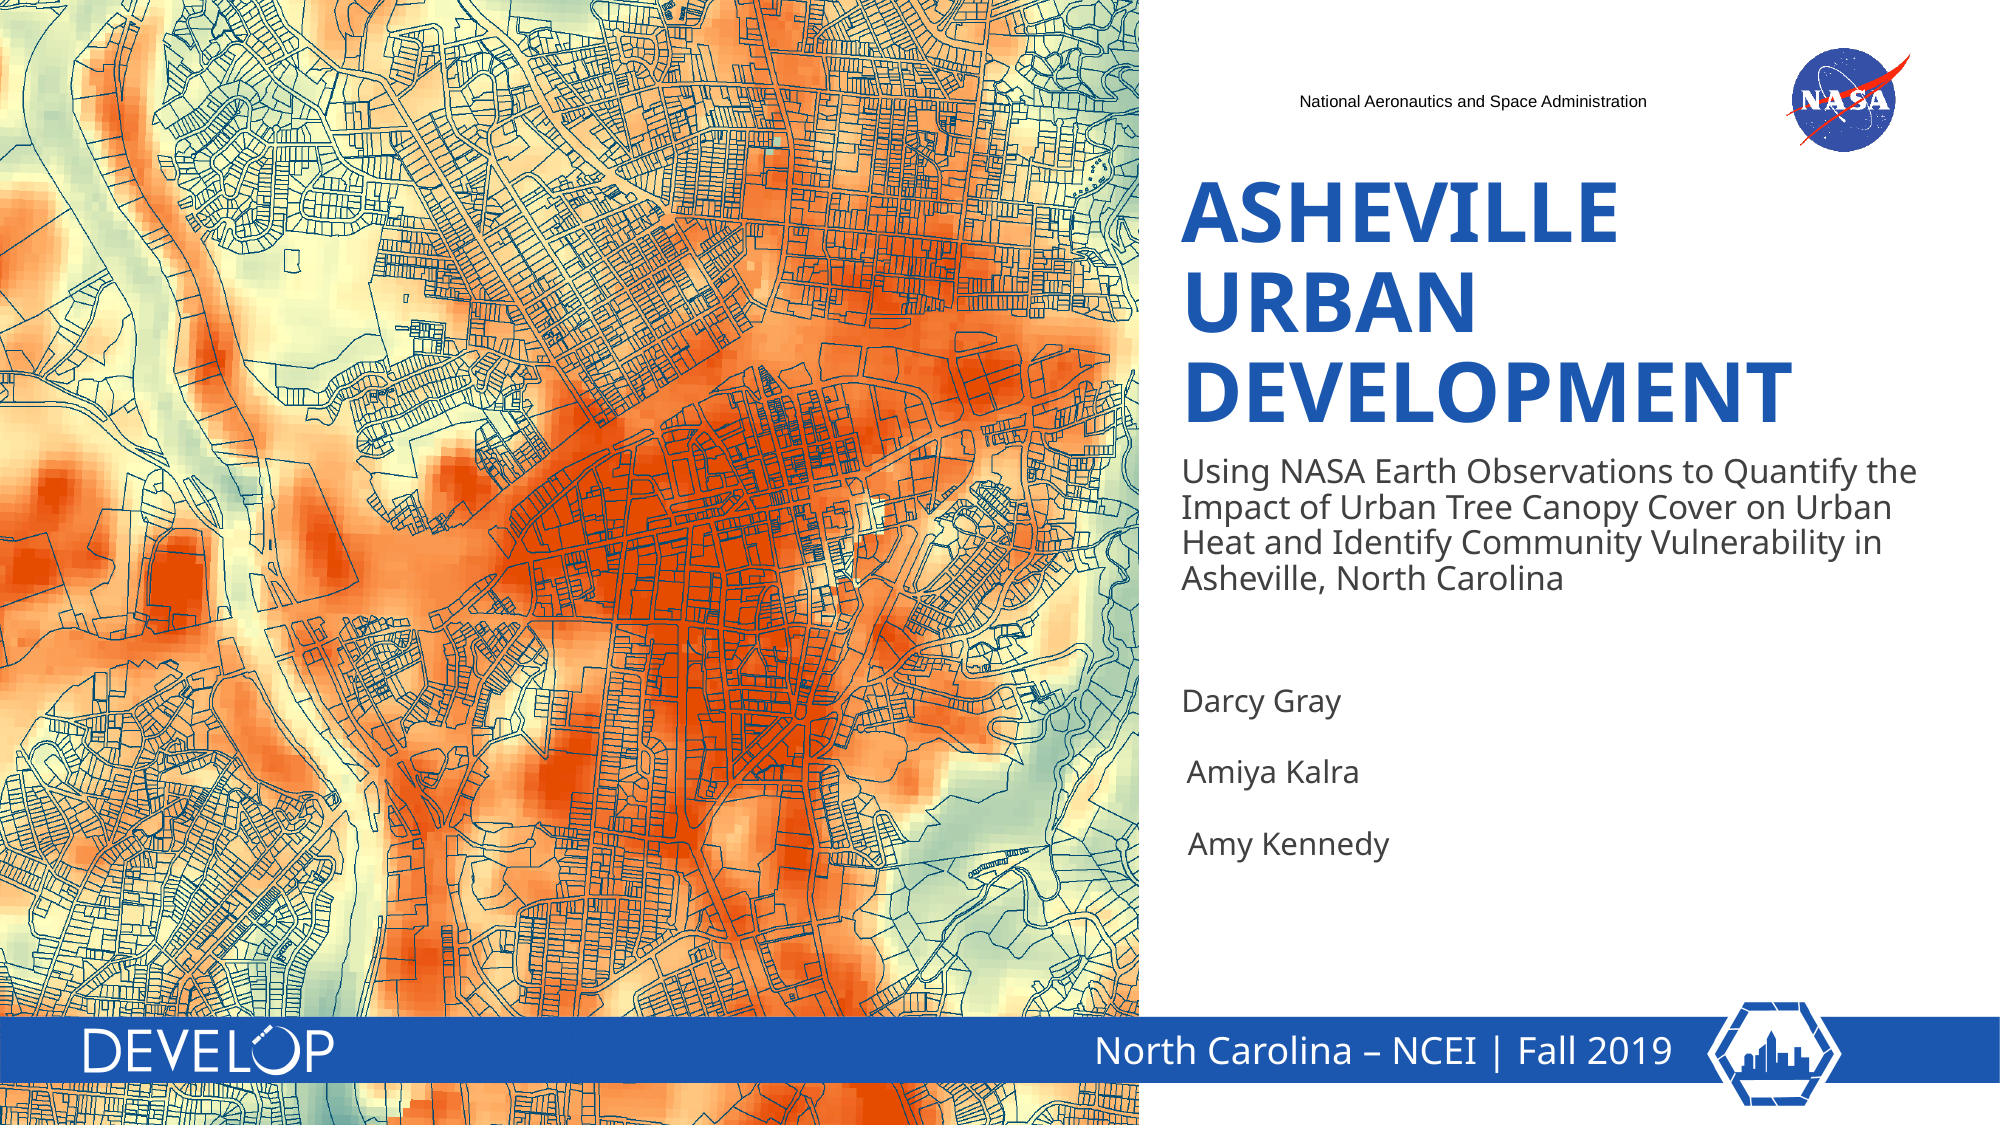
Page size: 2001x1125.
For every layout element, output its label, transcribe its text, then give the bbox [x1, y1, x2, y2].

picture [10, 854, 15, 863]
picture [86, 905, 92, 915]
picture [727, 298, 734, 305]
picture [1093, 661, 1139, 712]
picture [249, 169, 257, 174]
picture [995, 105, 1003, 110]
picture [927, 976, 941, 987]
picture [639, 160, 649, 172]
picture [1065, 212, 1072, 218]
picture [1052, 957, 1078, 970]
picture [447, 365, 454, 376]
picture [331, 74, 384, 102]
picture [357, 0, 377, 11]
picture [358, 219, 366, 226]
picture [153, 455, 166, 463]
picture [557, 306, 565, 316]
picture [628, 162, 684, 195]
picture [250, 140, 257, 149]
picture [466, 271, 474, 276]
picture [133, 858, 139, 870]
picture [681, 351, 694, 367]
picture [1065, 500, 1071, 508]
picture [250, 810, 258, 816]
picture [590, 404, 601, 415]
picture [876, 257, 908, 292]
picture [616, 63, 633, 74]
picture [605, 75, 616, 85]
picture [464, 267, 472, 272]
picture [891, 160, 903, 169]
picture [424, 30, 437, 45]
picture [62, 935, 88, 951]
picture [274, 23, 282, 29]
picture [716, 1109, 779, 1125]
picture [47, 851, 58, 861]
picture [235, 27, 245, 34]
picture [87, 828, 102, 836]
picture [374, 449, 381, 457]
picture [1062, 525, 1074, 535]
picture [210, 1005, 221, 1009]
picture [226, 185, 234, 195]
picture [1059, 714, 1139, 840]
picture [115, 777, 127, 786]
picture [219, 984, 229, 993]
picture [164, 962, 174, 972]
picture [532, 207, 557, 225]
picture [1060, 211, 1068, 230]
picture [203, 1101, 210, 1112]
picture [1045, 528, 1068, 553]
picture [867, 7, 877, 15]
picture [1088, 892, 1116, 913]
picture [1003, 249, 1012, 266]
picture [924, 38, 934, 53]
picture [1018, 688, 1030, 694]
picture [1045, 451, 1058, 466]
picture [288, 204, 298, 215]
picture [676, 361, 687, 372]
picture [202, 170, 211, 176]
picture [524, 244, 542, 257]
picture [596, 414, 606, 421]
picture [189, 834, 198, 843]
picture [56, 679, 92, 732]
picture [687, 178, 721, 190]
picture [687, 109, 694, 115]
picture [967, 1121, 985, 1125]
picture [536, 192, 545, 198]
picture [24, 772, 39, 786]
picture [63, 744, 71, 751]
picture [143, 743, 152, 751]
picture [600, 297, 612, 305]
picture [159, 783, 179, 807]
picture [232, 1106, 243, 1113]
picture [836, 232, 843, 246]
picture [149, 1092, 195, 1112]
picture [1098, 296, 1109, 311]
picture [319, 148, 333, 153]
picture [379, 252, 390, 257]
picture [141, 1085, 149, 1091]
picture [176, 972, 191, 994]
picture [34, 885, 60, 903]
picture [535, 283, 541, 293]
picture [666, 224, 678, 235]
picture [218, 878, 231, 889]
picture [763, 96, 781, 119]
picture [565, 365, 572, 371]
picture [470, 72, 491, 96]
picture [1008, 89, 1022, 102]
picture [170, 66, 185, 80]
picture [992, 1118, 1002, 1123]
picture [622, 96, 637, 112]
picture [1060, 465, 1068, 470]
picture [664, 341, 678, 354]
picture [138, 1117, 146, 1125]
picture [396, 396, 410, 412]
picture [289, 977, 302, 981]
picture [102, 1117, 109, 1125]
picture [233, 893, 250, 906]
picture [347, 105, 354, 128]
picture [530, 60, 536, 67]
picture [1037, 223, 1051, 236]
picture [1095, 459, 1100, 468]
picture [511, 225, 529, 237]
picture [158, 106, 177, 126]
picture [468, 274, 477, 281]
picture [628, 346, 649, 359]
picture [602, 1118, 626, 1125]
picture [525, 367, 535, 378]
picture [481, 273, 496, 283]
picture [234, 906, 244, 917]
picture [687, 164, 695, 171]
picture [1093, 1099, 1113, 1112]
picture [665, 317, 674, 328]
picture [89, 929, 102, 948]
picture [571, 234, 578, 242]
picture [196, 819, 206, 827]
picture [285, 915, 296, 924]
picture [823, 41, 841, 64]
picture [150, 740, 157, 751]
picture [468, 165, 485, 178]
picture [54, 839, 66, 850]
picture [848, 24, 867, 34]
picture [1049, 511, 1075, 522]
picture [607, 332, 615, 338]
picture [1096, 4, 1110, 26]
picture [2, 865, 7, 874]
picture [467, 336, 490, 357]
picture [40, 899, 49, 909]
picture [1027, 71, 1034, 79]
picture [153, 1004, 160, 1013]
picture [196, 849, 208, 857]
picture [435, 379, 443, 394]
picture [0, 988, 12, 994]
picture [259, 785, 279, 808]
picture [254, 849, 260, 857]
picture [576, 218, 599, 229]
picture [620, 300, 631, 308]
picture [464, 241, 477, 251]
picture [260, 175, 270, 181]
picture [151, 965, 158, 971]
picture [242, 927, 254, 939]
picture [289, 190, 300, 201]
picture [447, 170, 460, 181]
picture [537, 75, 551, 92]
picture [681, 311, 709, 328]
picture [790, 228, 806, 241]
picture [1058, 79, 1078, 87]
picture [413, 377, 418, 387]
picture [217, 756, 228, 762]
picture [299, 129, 303, 141]
picture [1116, 996, 1122, 1006]
picture [207, 35, 230, 56]
picture [534, 151, 582, 184]
picture [49, 821, 63, 827]
picture [260, 831, 268, 836]
picture [1051, 282, 1057, 291]
picture [1116, 1099, 1120, 1109]
picture [261, 0, 270, 5]
picture [389, 421, 399, 432]
picture [268, 863, 279, 875]
picture [27, 861, 32, 870]
picture [629, 137, 642, 143]
picture [1119, 950, 1135, 966]
picture [568, 348, 576, 353]
picture [138, 937, 153, 944]
picture [692, 302, 698, 313]
picture [814, 302, 824, 308]
picture [37, 351, 52, 373]
picture [430, 371, 434, 381]
picture [167, 49, 181, 66]
picture [890, 987, 897, 997]
picture [822, 77, 839, 93]
picture [71, 271, 107, 293]
picture [810, 2, 838, 25]
picture [139, 814, 161, 834]
picture [506, 453, 522, 474]
picture [835, 211, 865, 248]
picture [0, 1090, 5, 1105]
picture [486, 170, 503, 195]
picture [1085, 829, 1127, 874]
picture [698, 192, 707, 198]
picture [527, 108, 541, 119]
picture [494, 190, 510, 204]
picture [220, 856, 231, 866]
picture [203, 811, 212, 817]
picture [8, 352, 34, 374]
picture [573, 236, 585, 246]
picture [348, 159, 361, 169]
picture [462, 352, 477, 365]
picture [491, 244, 499, 251]
picture [644, 382, 656, 395]
picture [77, 1093, 90, 1112]
picture [35, 864, 44, 876]
picture [1115, 425, 1124, 438]
picture [930, 242, 936, 257]
picture [777, 274, 803, 302]
picture [1118, 416, 1124, 423]
picture [355, 113, 360, 128]
picture [404, 150, 423, 164]
picture [94, 702, 99, 716]
picture [503, 201, 514, 209]
picture [127, 1101, 137, 1109]
picture [1017, 585, 1028, 596]
picture [209, 1000, 219, 1004]
picture [237, 753, 243, 761]
picture [450, 342, 457, 354]
picture [308, 824, 318, 832]
picture [8, 781, 19, 789]
picture [552, 80, 561, 87]
picture [77, 888, 99, 903]
picture [241, 998, 251, 1003]
picture [680, 278, 688, 284]
picture [452, 379, 456, 389]
picture [283, 946, 294, 962]
picture [478, 266, 493, 276]
picture [878, 68, 887, 76]
picture [288, 215, 301, 229]
picture [908, 158, 915, 168]
picture [588, 65, 593, 75]
picture [952, 960, 966, 969]
picture [412, 230, 424, 252]
picture [91, 415, 98, 421]
picture [958, 50, 964, 63]
picture [237, 135, 243, 147]
picture [1092, 942, 1111, 965]
picture [1017, 570, 1028, 579]
picture [1091, 491, 1096, 500]
picture [1054, 923, 1076, 956]
picture [314, 898, 327, 905]
picture [706, 275, 732, 319]
picture [1053, 94, 1058, 106]
picture [60, 800, 69, 809]
picture [439, 367, 448, 378]
picture [170, 80, 182, 91]
picture [89, 798, 103, 811]
picture [15, 813, 25, 817]
picture [396, 383, 406, 394]
picture [664, 148, 672, 156]
picture [486, 235, 500, 245]
picture [1055, 554, 1074, 572]
picture [965, 51, 972, 64]
picture [270, 902, 278, 912]
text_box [1166, 673, 1466, 870]
picture [639, 303, 651, 311]
picture [172, 859, 186, 876]
picture [1009, 1108, 1044, 1125]
picture [1091, 438, 1139, 508]
picture [181, 760, 204, 772]
picture [565, 336, 575, 347]
picture [1079, 125, 1086, 133]
picture [1091, 735, 1139, 822]
picture [42, 771, 97, 801]
picture [1088, 459, 1092, 469]
picture [977, 1086, 985, 1092]
picture [873, 21, 883, 27]
picture [1000, 297, 1006, 308]
picture [17, 995, 37, 1002]
picture [1110, 168, 1135, 187]
picture [477, 431, 483, 443]
picture [909, 970, 969, 1013]
picture [1128, 383, 1139, 401]
picture [517, 1098, 531, 1105]
picture [248, 929, 274, 944]
picture [164, 703, 175, 710]
picture [60, 736, 84, 748]
picture [149, 993, 159, 997]
picture [925, 162, 936, 175]
picture [252, 97, 258, 104]
picture [574, 274, 590, 287]
picture [969, 667, 981, 672]
picture [229, 897, 237, 904]
picture [90, 743, 118, 752]
picture [630, 338, 638, 349]
picture [229, 871, 239, 880]
picture [422, 406, 432, 418]
picture [288, 982, 301, 988]
picture [727, 223, 740, 229]
picture [172, 968, 182, 977]
picture [872, 198, 881, 206]
picture [653, 319, 663, 327]
picture [638, 8, 648, 23]
picture [68, 799, 79, 806]
picture [472, 254, 485, 263]
picture [268, 820, 275, 826]
picture [907, 1088, 925, 1098]
picture [503, 456, 511, 467]
picture [652, 338, 661, 345]
picture [158, 852, 173, 861]
picture [828, 248, 844, 257]
picture [921, 1097, 977, 1125]
picture [994, 721, 1041, 738]
picture [645, 77, 653, 85]
picture [48, 816, 61, 821]
picture [950, 0, 975, 21]
picture [641, 135, 651, 152]
picture [327, 782, 333, 790]
picture [316, 769, 322, 777]
picture [276, 103, 291, 126]
picture [447, 398, 454, 407]
picture [1095, 148, 1103, 154]
picture [451, 216, 460, 223]
picture [1127, 425, 1139, 488]
picture [258, 57, 268, 70]
picture [52, 833, 62, 839]
picture [504, 467, 514, 481]
picture [1112, 70, 1120, 76]
picture [237, 985, 250, 994]
picture [415, 339, 421, 350]
picture [298, 920, 310, 929]
picture [424, 131, 437, 142]
picture [528, 195, 548, 212]
picture [936, 132, 946, 153]
picture [371, 94, 391, 108]
picture [162, 764, 218, 793]
picture [1073, 185, 1113, 233]
picture [1022, 695, 1033, 701]
picture [195, 895, 204, 902]
picture [385, 424, 390, 434]
picture [219, 210, 226, 217]
picture [258, 845, 264, 852]
picture [115, 833, 123, 840]
picture [969, 1116, 984, 1121]
picture [93, 734, 103, 740]
picture [450, 142, 462, 150]
picture [307, 940, 318, 950]
picture [243, 786, 249, 793]
picture [305, 926, 310, 934]
picture [184, 117, 197, 129]
picture [1105, 909, 1136, 934]
picture [911, 1097, 935, 1125]
picture [1005, 277, 1011, 291]
picture [989, 723, 1000, 737]
picture [1056, 496, 1063, 507]
picture [904, 10, 914, 17]
picture [712, 326, 720, 336]
picture [201, 887, 220, 901]
picture [1059, 302, 1068, 309]
picture [303, 889, 314, 907]
picture [1045, 153, 1072, 182]
picture [503, 377, 513, 388]
picture [261, 34, 271, 41]
picture [139, 712, 146, 720]
picture [992, 661, 1016, 669]
picture [236, 83, 255, 102]
picture [783, 1097, 807, 1125]
picture [157, 864, 168, 872]
picture [455, 177, 467, 191]
picture [534, 313, 547, 322]
picture [1060, 246, 1077, 258]
picture [235, 767, 256, 796]
picture [171, 127, 177, 136]
picture [271, 45, 279, 51]
picture [173, 842, 182, 850]
picture [613, 259, 621, 265]
picture [234, 866, 244, 875]
picture [125, 809, 135, 814]
picture [466, 43, 480, 55]
picture [263, 1109, 270, 1116]
picture [997, 1088, 1005, 1098]
picture [729, 88, 740, 105]
picture [737, 129, 758, 145]
picture [673, 267, 681, 273]
picture [96, 781, 104, 794]
picture [546, 271, 559, 280]
picture [187, 961, 193, 968]
picture [0, 211, 104, 319]
picture [528, 251, 546, 264]
picture [1125, 13, 1139, 34]
picture [767, 172, 786, 188]
picture [879, 33, 890, 42]
picture [670, 29, 678, 37]
picture [299, 49, 318, 72]
picture [472, 325, 483, 334]
picture [590, 39, 602, 44]
text_box Using NASA Earth Observations to Quantify the Impact of Urban Tree Canopy Cover on Urban Heat and Identify Community Vulnerability in Asheville, North Carolina [1166, 447, 1953, 680]
picture [47, 989, 59, 994]
picture [586, 90, 599, 101]
picture [882, 41, 892, 47]
picture [875, 26, 886, 34]
picture [514, 178, 539, 197]
picture [187, 946, 203, 961]
picture [576, 52, 587, 78]
picture [104, 953, 112, 959]
picture [667, 0, 687, 23]
picture [596, 263, 605, 271]
picture [701, 163, 710, 170]
picture [1046, 80, 1060, 91]
picture [915, 26, 924, 36]
picture [461, 157, 486, 174]
picture [247, 36, 256, 45]
picture [1133, 244, 1139, 251]
picture [800, 44, 808, 51]
picture [893, 84, 903, 94]
picture [444, 205, 454, 212]
picture [139, 801, 148, 814]
picture [693, 87, 702, 102]
picture [1043, 582, 1052, 595]
picture [473, 287, 483, 298]
picture [156, 954, 167, 964]
picture [824, 153, 831, 161]
picture [908, 55, 921, 62]
picture [1007, 745, 1020, 761]
picture [93, 868, 106, 877]
picture [86, 883, 99, 891]
picture [110, 1117, 120, 1125]
picture [391, 71, 412, 84]
picture [224, 851, 236, 861]
picture [702, 255, 709, 263]
picture [170, 803, 181, 816]
picture [813, 310, 823, 316]
picture [193, 723, 208, 748]
picture [277, 847, 295, 867]
picture [200, 984, 212, 993]
picture [925, 84, 937, 88]
picture [568, 368, 587, 393]
picture [243, 919, 250, 925]
picture [982, 105, 992, 109]
picture [176, 23, 192, 45]
picture [317, 207, 327, 220]
picture [634, 290, 643, 296]
picture [198, 134, 205, 144]
picture [152, 710, 169, 725]
picture [808, 1099, 814, 1113]
picture [622, 312, 638, 322]
picture [1085, 264, 1097, 278]
picture [493, 48, 506, 54]
picture [735, 289, 748, 307]
picture [644, 111, 653, 118]
picture [178, 951, 189, 964]
picture [407, 394, 413, 404]
picture [702, 158, 723, 162]
picture [14, 856, 25, 869]
picture [222, 83, 237, 96]
picture [506, 396, 511, 408]
picture [993, 297, 997, 308]
picture [130, 792, 136, 799]
picture [1096, 416, 1103, 430]
picture [901, 980, 907, 988]
picture [449, 66, 458, 86]
picture [520, 422, 527, 428]
picture [344, 0, 476, 136]
picture [442, 400, 448, 409]
picture [86, 1115, 93, 1125]
picture [83, 1000, 94, 1012]
picture [237, 195, 247, 204]
picture [15, 817, 30, 826]
picture [1023, 624, 1032, 635]
picture [1113, 12, 1124, 29]
picture [31, 862, 36, 872]
picture [285, 1098, 297, 1107]
picture [8, 834, 17, 840]
picture [221, 230, 232, 247]
picture [50, 298, 91, 334]
picture [1045, 898, 1068, 921]
picture [292, 130, 296, 141]
picture [460, 46, 469, 60]
picture [1028, 27, 1035, 34]
picture [1071, 756, 1090, 776]
picture [606, 139, 613, 146]
picture [156, 676, 175, 689]
picture [315, 178, 323, 187]
picture [273, 222, 282, 232]
picture [1056, 0, 1074, 12]
picture [612, 401, 624, 408]
picture [275, 88, 289, 104]
picture [1000, 638, 1009, 647]
picture [356, 135, 361, 147]
picture [639, 298, 648, 305]
picture [903, 258, 908, 274]
picture [1082, 262, 1088, 270]
picture [568, 100, 575, 106]
picture [48, 371, 73, 382]
picture [84, 822, 99, 830]
picture [610, 0, 654, 22]
picture [997, 95, 1007, 103]
picture [314, 930, 325, 936]
picture [681, 256, 706, 288]
picture [1097, 717, 1118, 746]
picture [141, 894, 152, 904]
picture [2, 788, 8, 802]
picture [104, 791, 124, 805]
picture [702, 142, 712, 151]
picture [486, 407, 511, 437]
picture [177, 141, 189, 151]
picture [148, 782, 156, 788]
picture [1112, 297, 1130, 319]
picture [607, 9, 670, 74]
picture [882, 85, 890, 93]
picture [1053, 839, 1088, 854]
picture [59, 864, 65, 875]
picture [453, 145, 470, 156]
picture [370, 428, 375, 438]
picture [699, 298, 706, 308]
picture [100, 963, 132, 999]
picture [946, 915, 966, 936]
picture [254, 43, 262, 50]
picture [1087, 116, 1139, 165]
picture [274, 928, 284, 938]
picture [486, 373, 493, 382]
picture [220, 836, 227, 843]
picture [58, 949, 85, 966]
picture [822, 286, 835, 301]
picture [196, 154, 209, 172]
picture [862, 217, 891, 257]
picture [1052, 478, 1065, 492]
picture [1082, 739, 1103, 761]
picture [399, 72, 412, 78]
picture [1060, 237, 1069, 244]
picture [61, 899, 70, 908]
picture [59, 785, 71, 791]
picture [1059, 263, 1082, 280]
picture [599, 274, 613, 285]
picture [419, 124, 435, 135]
picture [433, 253, 449, 267]
picture [246, 174, 257, 183]
picture [100, 703, 105, 711]
picture [274, 0, 282, 17]
picture [600, 363, 616, 372]
picture [214, 867, 235, 884]
picture [496, 475, 507, 487]
picture [518, 94, 525, 110]
picture [619, 232, 627, 241]
picture [492, 374, 502, 381]
picture [890, 60, 913, 79]
picture [207, 130, 214, 136]
picture [315, 60, 328, 68]
picture [1062, 0, 1096, 19]
picture [263, 82, 276, 108]
picture [1074, 549, 1097, 570]
picture [939, 204, 946, 212]
picture [936, 156, 945, 162]
picture [294, 963, 304, 968]
picture [905, 171, 915, 186]
picture [665, 288, 678, 299]
picture [162, 734, 169, 742]
picture [1077, 472, 1089, 483]
picture [562, 170, 581, 189]
picture [1082, 489, 1089, 497]
picture [499, 118, 553, 181]
picture [404, 232, 409, 240]
picture [11, 869, 17, 879]
picture [1074, 29, 1096, 41]
picture [152, 1107, 166, 1115]
picture [11, 796, 22, 802]
picture [634, 337, 641, 346]
picture [684, 287, 697, 299]
picture [497, 292, 507, 298]
picture [664, 88, 693, 107]
picture [1012, 664, 1028, 669]
picture [936, 91, 943, 97]
picture [610, 101, 617, 107]
picture [1126, 129, 1133, 136]
picture [944, 243, 949, 251]
picture [150, 1120, 161, 1125]
picture [1012, 264, 1017, 275]
picture [1045, 700, 1053, 708]
picture [561, 286, 570, 294]
picture [917, 85, 924, 96]
picture [941, 113, 955, 119]
picture [938, 72, 948, 79]
picture [128, 988, 132, 998]
picture [279, 878, 288, 886]
picture [1127, 0, 1139, 12]
picture [980, 873, 994, 883]
picture [312, 935, 322, 943]
picture [290, 971, 303, 976]
picture [70, 726, 76, 733]
picture [543, 136, 556, 148]
picture [263, 1098, 279, 1107]
picture [170, 698, 181, 705]
picture [483, 424, 494, 437]
picture [981, 1090, 988, 1096]
picture [125, 894, 138, 902]
picture [992, 135, 1014, 159]
picture [551, 241, 562, 250]
picture [433, 147, 447, 157]
picture [745, 113, 753, 126]
picture [476, 182, 483, 192]
picture [231, 121, 237, 129]
picture [180, 930, 188, 937]
picture [649, 121, 665, 129]
picture [715, 132, 736, 153]
picture [983, 91, 994, 102]
picture [565, 321, 571, 330]
picture [1045, 37, 1061, 51]
picture [217, 60, 228, 68]
picture [382, 359, 389, 370]
picture [1036, 37, 1048, 56]
picture [210, 859, 228, 870]
picture [172, 717, 192, 735]
picture [49, 978, 66, 989]
picture [596, 378, 606, 386]
picture [657, 263, 669, 271]
picture [452, 108, 470, 113]
picture [32, 826, 47, 834]
picture [500, 230, 507, 237]
picture [831, 59, 839, 75]
picture [497, 73, 507, 88]
picture [742, 323, 749, 330]
picture [0, 805, 9, 810]
picture [215, 920, 231, 937]
picture [513, 413, 521, 418]
picture [199, 504, 212, 520]
picture [1091, 983, 1112, 1004]
picture [442, 164, 452, 170]
picture [267, 12, 276, 19]
picture [655, 70, 661, 78]
picture [429, 139, 442, 150]
picture [430, 521, 437, 527]
picture [1050, 424, 1112, 457]
picture [203, 150, 211, 155]
picture [819, 163, 830, 167]
picture [799, 1111, 814, 1125]
picture [134, 843, 143, 850]
picture [980, 111, 992, 119]
picture [241, 154, 248, 160]
picture [568, 264, 580, 274]
picture [637, 206, 643, 215]
picture [91, 988, 100, 995]
picture [207, 176, 222, 190]
picture [407, 358, 416, 372]
picture [1043, 683, 1048, 693]
picture [413, 167, 432, 180]
picture [1082, 70, 1109, 97]
picture [423, 234, 429, 243]
picture [133, 768, 143, 776]
picture [68, 869, 85, 885]
picture [200, 958, 214, 971]
picture [194, 854, 206, 862]
picture [607, 199, 619, 208]
picture [312, 813, 321, 825]
picture [414, 409, 424, 420]
picture [61, 974, 71, 980]
picture [839, 23, 845, 39]
picture [1099, 28, 1118, 52]
picture [198, 977, 210, 982]
picture [577, 330, 583, 340]
picture [892, 147, 901, 153]
picture [157, 918, 176, 946]
picture [577, 241, 591, 253]
picture [477, 26, 485, 34]
picture [833, 250, 895, 286]
picture [1001, 156, 1023, 181]
picture [600, 88, 605, 101]
picture [181, 853, 189, 860]
picture [224, 997, 236, 1005]
picture [393, 160, 400, 178]
picture [634, 260, 643, 266]
picture [468, 248, 481, 257]
picture [1014, 278, 1022, 291]
picture [1024, 274, 1033, 303]
picture [589, 328, 596, 336]
picture [918, 111, 938, 132]
picture [840, 0, 856, 11]
picture [57, 734, 65, 743]
picture [497, 360, 507, 371]
picture [570, 318, 576, 326]
picture [562, 144, 570, 153]
picture [1025, 0, 1057, 22]
picture [1036, 467, 1066, 483]
picture [1012, 113, 1025, 122]
picture [597, 130, 609, 141]
picture [489, 122, 503, 133]
picture [463, 128, 476, 138]
picture [585, 290, 599, 301]
picture [506, 363, 517, 373]
picture [998, 83, 1009, 91]
picture [390, 208, 401, 217]
picture [195, 117, 202, 126]
picture [447, 48, 458, 57]
picture [169, 1107, 180, 1115]
picture [975, 0, 1078, 158]
picture [1075, 276, 1082, 286]
picture [511, 275, 521, 283]
picture [552, 294, 558, 303]
picture [551, 232, 568, 240]
picture [399, 365, 404, 375]
picture [175, 124, 182, 135]
picture [831, 195, 848, 209]
picture [292, 895, 302, 905]
picture [243, 237, 262, 251]
picture [616, 294, 627, 302]
picture [937, 0, 951, 13]
picture [378, 213, 387, 223]
picture [235, 975, 247, 980]
picture [835, 3, 843, 14]
picture [490, 288, 504, 296]
picture [534, 176, 542, 183]
picture [620, 387, 631, 396]
picture [137, 946, 145, 953]
picture [176, 164, 193, 170]
picture [923, 238, 935, 249]
picture [206, 717, 215, 723]
picture [614, 116, 621, 122]
picture [441, 199, 451, 206]
picture [582, 288, 593, 295]
picture [264, 834, 273, 844]
picture [226, 817, 235, 828]
picture [155, 840, 161, 849]
picture [265, 8, 274, 14]
picture [234, 211, 240, 218]
picture [601, 317, 615, 327]
picture [400, 144, 418, 156]
picture [212, 89, 226, 102]
picture [1089, 311, 1102, 318]
picture [993, 689, 1011, 707]
picture [1015, 13, 1022, 25]
picture [581, 256, 588, 265]
picture [180, 706, 211, 723]
picture [828, 232, 834, 246]
picture [524, 367, 575, 416]
picture [1118, 226, 1132, 251]
picture [624, 249, 630, 259]
picture [31, 1115, 40, 1125]
picture [167, 945, 174, 952]
picture [122, 814, 138, 824]
picture [1010, 638, 1023, 657]
picture [103, 275, 110, 281]
picture [85, 963, 94, 979]
picture [494, 65, 503, 75]
picture [0, 535, 62, 605]
picture [165, 35, 202, 71]
picture [585, 192, 594, 200]
picture [210, 63, 225, 81]
picture [165, 818, 172, 836]
picture [1133, 648, 1139, 658]
picture [675, 243, 684, 252]
picture [1075, 958, 1086, 975]
picture [924, 102, 935, 108]
picture [1127, 870, 1132, 878]
picture [475, 260, 488, 269]
picture [442, 290, 449, 297]
picture [985, 62, 1007, 80]
picture [1122, 1002, 1130, 1010]
picture [83, 288, 96, 296]
picture [243, 123, 250, 132]
picture [1086, 298, 1097, 308]
picture [43, 1112, 52, 1118]
picture [190, 908, 203, 919]
picture [123, 878, 132, 889]
picture [853, 235, 865, 258]
picture [258, 126, 265, 135]
picture [52, 826, 65, 830]
picture [264, 111, 280, 126]
picture [551, 345, 561, 355]
picture [241, 200, 251, 210]
picture [51, 779, 59, 786]
picture [814, 38, 821, 55]
picture [695, 300, 703, 311]
picture [1114, 36, 1139, 65]
picture [718, 319, 737, 341]
picture [978, 646, 989, 654]
picture [244, 150, 255, 156]
picture [448, 504, 471, 525]
picture [93, 718, 99, 730]
picture [266, 40, 275, 46]
picture [1060, 456, 1067, 463]
picture [711, 88, 729, 105]
picture [624, 167, 629, 178]
picture [488, 200, 497, 205]
picture [123, 906, 160, 925]
picture [393, 83, 407, 93]
picture [194, 971, 203, 977]
picture [690, 0, 703, 6]
picture [538, 124, 552, 132]
picture [55, 992, 69, 1010]
picture [205, 756, 214, 762]
picture [1105, 873, 1133, 894]
picture [941, 77, 977, 110]
picture [581, 322, 591, 330]
picture [540, 31, 550, 37]
picture [515, 232, 533, 243]
picture [266, 235, 274, 243]
picture [23, 874, 36, 884]
picture [227, 127, 234, 133]
picture [508, 218, 525, 232]
picture [1024, 703, 1048, 720]
picture [93, 1095, 132, 1125]
picture [918, 33, 930, 45]
picture [1123, 161, 1139, 175]
picture [357, 104, 367, 127]
picture [1104, 90, 1139, 114]
picture [678, 308, 689, 321]
picture [308, 410, 331, 424]
picture [893, 46, 898, 57]
picture [1080, 86, 1090, 94]
picture [1017, 849, 1058, 897]
picture [542, 33, 568, 52]
picture [1020, 56, 1031, 65]
picture [74, 293, 94, 304]
picture [613, 235, 621, 244]
picture [281, 903, 305, 912]
picture [928, 58, 938, 64]
picture [425, 384, 436, 399]
picture [561, 98, 570, 108]
picture [142, 751, 154, 758]
picture [126, 1116, 135, 1121]
picture [1078, 401, 1102, 418]
picture [415, 388, 426, 400]
picture [1086, 963, 1115, 978]
picture [172, 99, 192, 117]
picture [433, 187, 447, 201]
picture [485, 279, 499, 287]
picture [1082, 989, 1104, 1011]
picture [525, 51, 535, 55]
picture [670, 296, 681, 304]
picture [205, 882, 214, 890]
picture [17, 884, 33, 892]
picture [289, 890, 298, 898]
picture [1054, 831, 1070, 841]
picture [1033, 703, 1047, 713]
picture [1060, 990, 1081, 1008]
picture [68, 906, 131, 935]
picture [1122, 887, 1139, 901]
picture [616, 195, 627, 204]
picture [633, 209, 639, 217]
picture [252, 122, 262, 132]
picture [998, 212, 1057, 267]
picture [316, 206, 320, 216]
picture [454, 221, 463, 228]
picture [887, 217, 894, 231]
picture [89, 960, 104, 968]
picture [812, 0, 823, 4]
picture [492, 128, 527, 158]
picture [622, 318, 641, 339]
picture [1068, 7, 1093, 26]
picture [212, 1118, 223, 1125]
picture [381, 410, 388, 420]
picture [1092, 471, 1099, 477]
picture [209, 144, 217, 153]
picture [202, 938, 215, 951]
picture [127, 401, 135, 410]
picture [714, 150, 724, 157]
picture [537, 263, 554, 277]
picture [1019, 270, 1027, 276]
picture [907, 972, 917, 982]
picture [851, 34, 861, 40]
picture [1037, 209, 1048, 220]
picture [306, 184, 312, 191]
picture [436, 117, 446, 126]
picture [238, 185, 251, 195]
picture [251, 23, 262, 33]
picture [675, 333, 686, 347]
picture [255, 29, 267, 37]
picture [248, 13, 264, 26]
picture [223, 68, 231, 83]
picture [519, 289, 530, 297]
picture [350, 167, 434, 229]
picture [13, 997, 19, 1013]
picture [567, 260, 576, 266]
picture [152, 800, 158, 811]
picture [138, 957, 145, 964]
picture [665, 369, 674, 376]
picture [243, 65, 262, 81]
picture [818, 41, 822, 51]
picture [471, 374, 478, 387]
picture [368, 378, 385, 392]
picture [237, 941, 263, 958]
picture [1096, 102, 1101, 110]
picture [911, 0, 993, 154]
picture [1045, 576, 1059, 589]
picture [1074, 971, 1099, 990]
picture [1130, 859, 1139, 872]
picture [189, 913, 200, 923]
picture [1102, 285, 1107, 293]
picture [409, 379, 414, 389]
picture [911, 21, 920, 28]
picture [841, 73, 846, 91]
picture [103, 936, 115, 950]
picture [41, 335, 72, 375]
picture [629, 147, 638, 157]
picture [636, 379, 641, 387]
picture [1040, 138, 1054, 150]
picture [1073, 223, 1106, 253]
picture [0, 312, 78, 367]
picture [697, 100, 713, 130]
picture [983, 887, 1005, 905]
picture [405, 382, 410, 390]
picture [461, 197, 473, 208]
picture [1085, 397, 1093, 406]
picture [81, 754, 91, 770]
picture [862, 141, 872, 145]
picture [214, 972, 225, 982]
picture [878, 140, 887, 148]
picture [899, 197, 904, 207]
picture [208, 871, 216, 877]
picture [252, 190, 262, 203]
picture [267, 126, 349, 167]
picture [3, 821, 15, 834]
picture [293, 106, 308, 127]
picture [0, 343, 10, 370]
picture [461, 0, 701, 239]
picture [215, 197, 226, 207]
picture [1087, 99, 1093, 110]
picture [376, 373, 395, 386]
picture [1077, 134, 1084, 141]
picture [181, 889, 189, 895]
picture [699, 221, 705, 228]
picture [227, 1113, 239, 1118]
picture [228, 777, 242, 789]
picture [911, 201, 918, 217]
picture [254, 210, 268, 218]
picture [1101, 0, 1113, 12]
picture [591, 343, 597, 350]
picture [282, 34, 291, 40]
picture [101, 887, 122, 906]
picture [272, 966, 283, 971]
picture [94, 837, 101, 849]
picture [32, 813, 42, 817]
picture [986, 652, 999, 662]
picture [718, 314, 726, 319]
picture [532, 404, 587, 449]
picture [828, 28, 838, 39]
picture [90, 757, 102, 777]
picture [228, 1115, 243, 1125]
picture [418, 356, 424, 368]
picture [910, 1092, 927, 1102]
picture [427, 260, 436, 266]
picture [66, 810, 74, 817]
picture [903, 218, 916, 233]
picture [610, 284, 621, 293]
picture [669, 338, 675, 347]
picture [582, 393, 594, 404]
picture [181, 882, 192, 892]
picture [674, 125, 689, 138]
picture [367, 404, 374, 412]
picture [150, 980, 160, 984]
picture [181, 991, 188, 1002]
picture [253, 991, 265, 999]
picture [215, 156, 228, 169]
picture [606, 160, 614, 166]
picture [720, 277, 737, 296]
picture [1032, 556, 1040, 564]
picture [200, 841, 212, 848]
picture [404, 266, 409, 277]
picture [240, 3, 253, 14]
picture [1065, 198, 1074, 206]
picture [203, 71, 219, 90]
picture [658, 127, 667, 133]
picture [519, 237, 537, 251]
picture [343, 171, 357, 185]
picture [531, 309, 544, 317]
picture [21, 1005, 34, 1012]
picture [73, 968, 82, 982]
picture [571, 332, 579, 342]
picture [57, 361, 75, 373]
picture [164, 839, 171, 850]
picture [1034, 406, 1043, 414]
picture [1048, 54, 1059, 68]
picture [447, 210, 457, 217]
picture [438, 277, 464, 297]
picture [70, 760, 79, 765]
picture [910, 280, 918, 297]
picture [145, 721, 154, 730]
picture [637, 95, 641, 105]
picture [285, 964, 290, 984]
picture [495, 244, 517, 263]
picture [1122, 526, 1137, 551]
picture [1002, 154, 1111, 217]
picture [371, 377, 377, 385]
picture [1060, 142, 1071, 153]
picture [162, 684, 187, 699]
picture [243, 874, 273, 895]
picture [706, 132, 717, 142]
picture [675, 189, 693, 201]
picture [558, 64, 573, 73]
picture [928, 43, 955, 61]
picture [186, 980, 192, 988]
picture [522, 461, 530, 469]
picture [611, 339, 619, 344]
picture [991, 912, 1025, 946]
picture [1071, 407, 1075, 421]
picture [302, 828, 313, 838]
picture [641, 89, 663, 109]
picture [1079, 1005, 1085, 1013]
picture [347, 36, 360, 56]
picture [271, 232, 279, 237]
picture [1105, 188, 1125, 208]
picture [246, 225, 257, 235]
picture [63, 831, 98, 869]
picture [712, 178, 733, 187]
picture [1034, 58, 1050, 74]
picture [490, 438, 499, 444]
picture [607, 280, 616, 287]
picture [657, 0, 668, 4]
picture [654, 0, 900, 304]
picture [275, 839, 285, 850]
picture [392, 366, 399, 377]
picture [648, 261, 655, 268]
picture [0, 881, 68, 974]
picture [102, 766, 130, 780]
picture [1112, 921, 1136, 942]
picture [127, 959, 134, 965]
picture [1035, 1121, 1048, 1125]
picture [636, 269, 641, 277]
picture [540, 280, 548, 289]
picture [893, 238, 912, 256]
picture [189, 677, 202, 688]
picture [864, 68, 873, 74]
picture [265, 51, 282, 62]
picture [889, 178, 898, 185]
picture [80, 987, 91, 994]
picture [245, 134, 251, 146]
picture [223, 57, 231, 62]
picture [1106, 413, 1113, 426]
picture [616, 379, 629, 387]
picture [68, 774, 76, 784]
picture [864, 53, 880, 66]
picture [1110, 42, 1122, 48]
picture [350, 5, 368, 35]
picture [1042, 989, 1062, 1008]
picture [147, 769, 158, 779]
picture [879, 994, 887, 1003]
picture [77, 810, 93, 822]
picture [1073, 143, 1096, 160]
picture [557, 246, 575, 263]
picture [395, 54, 415, 65]
picture [596, 269, 609, 279]
picture [1125, 825, 1135, 838]
picture [554, 137, 563, 144]
picture [251, 164, 259, 169]
picture [77, 616, 86, 630]
picture [342, 209, 352, 217]
picture [261, 238, 270, 248]
picture [209, 729, 235, 756]
picture [614, 61, 619, 70]
picture [710, 315, 716, 322]
picture [993, 590, 1046, 626]
picture [220, 955, 270, 982]
picture [1105, 1098, 1114, 1107]
picture [457, 158, 466, 166]
picture [297, 95, 319, 110]
picture [672, 312, 681, 325]
picture [1062, 136, 1072, 140]
picture [271, 65, 296, 87]
picture [93, 909, 104, 917]
picture [614, 342, 633, 359]
picture [969, 649, 978, 656]
picture [1099, 268, 1118, 275]
picture [375, 263, 384, 274]
picture [229, 53, 251, 82]
picture [399, 217, 406, 226]
picture [616, 264, 628, 270]
picture [351, 366, 359, 378]
picture [416, 187, 421, 196]
picture [43, 802, 53, 809]
picture [116, 858, 130, 868]
picture [540, 220, 554, 231]
picture [912, 994, 924, 1010]
picture [689, 247, 706, 274]
picture [216, 890, 223, 897]
picture [415, 219, 422, 227]
picture [189, 136, 202, 150]
picture [500, 111, 510, 119]
picture [55, 963, 72, 972]
picture [524, 401, 529, 410]
picture [1044, 297, 1052, 307]
picture [570, 153, 577, 161]
picture [238, 1092, 244, 1099]
picture [220, 795, 226, 804]
picture [190, 999, 202, 1011]
picture [374, 425, 383, 436]
picture [306, 861, 318, 874]
picture [685, 145, 700, 156]
picture [260, 863, 267, 869]
picture [938, 949, 951, 962]
picture [73, 997, 81, 1004]
picture [484, 54, 490, 69]
picture [1004, 698, 1015, 707]
picture [1080, 96, 1085, 109]
picture [1054, 979, 1071, 996]
picture [430, 235, 438, 241]
picture [498, 447, 506, 452]
picture [870, 100, 877, 108]
picture [325, 179, 330, 188]
picture [8, 965, 45, 993]
picture [470, 387, 488, 407]
picture [293, 99, 303, 117]
picture [149, 790, 156, 797]
picture [996, 872, 1021, 888]
picture [729, 116, 740, 126]
picture [549, 181, 559, 190]
picture [279, 0, 353, 66]
picture [468, 55, 481, 76]
picture [756, 116, 765, 127]
picture [611, 370, 621, 378]
picture [326, 165, 346, 189]
picture [225, 176, 237, 187]
picture [237, 861, 248, 870]
picture [266, 148, 272, 157]
picture [270, 1094, 278, 1101]
picture [766, 150, 788, 167]
picture [375, 157, 392, 178]
picture [1034, 144, 1043, 162]
picture [1054, 970, 1065, 976]
picture [879, 90, 909, 108]
picture [1131, 899, 1139, 907]
picture [52, 881, 62, 893]
picture [503, 413, 517, 431]
picture [617, 133, 628, 145]
picture [996, 248, 1001, 260]
picture [959, 298, 972, 309]
picture [613, 148, 623, 158]
picture [196, 480, 213, 499]
picture [170, 746, 180, 751]
picture [478, 126, 488, 130]
picture [230, 15, 239, 24]
picture [167, 1118, 178, 1125]
picture [537, 59, 545, 65]
picture [1127, 516, 1136, 525]
picture [642, 373, 650, 379]
picture [147, 947, 159, 962]
picture [543, 300, 550, 308]
picture [309, 110, 318, 118]
picture [1123, 71, 1139, 87]
picture [586, 345, 593, 353]
picture [647, 114, 664, 123]
picture [737, 1087, 784, 1121]
picture [1098, 899, 1127, 923]
picture [230, 46, 244, 60]
picture [152, 1086, 165, 1095]
picture [291, 38, 297, 47]
picture [941, 137, 987, 170]
picture [172, 941, 179, 947]
picture [522, 271, 530, 277]
picture [1023, 581, 1034, 592]
picture [122, 851, 131, 858]
picture [1019, 297, 1026, 308]
picture [0, 375, 105, 420]
picture [1000, 649, 1011, 662]
picture [1127, 846, 1139, 861]
picture [295, 930, 304, 937]
picture [1107, 77, 1123, 90]
picture [184, 867, 202, 880]
picture [605, 322, 619, 334]
picture [1052, 696, 1058, 706]
picture [956, 1093, 971, 1103]
picture [665, 98, 680, 113]
picture [319, 896, 328, 901]
picture [395, 497, 405, 505]
picture [1060, 38, 1077, 53]
picture [157, 754, 162, 762]
picture [155, 723, 161, 730]
picture [0, 0, 2000, 1125]
picture [458, 371, 467, 377]
picture [516, 1096, 554, 1112]
picture [955, 1090, 966, 1098]
picture [405, 246, 427, 263]
picture [398, 243, 409, 251]
picture [1074, 308, 1088, 313]
picture [210, 500, 221, 525]
picture [671, 235, 680, 243]
picture [139, 791, 146, 799]
picture [239, 831, 247, 841]
picture [963, 66, 978, 75]
picture [244, 1004, 252, 1010]
picture [220, 0, 229, 11]
picture [152, 764, 164, 770]
picture [191, 690, 214, 712]
picture [225, 948, 236, 958]
picture [168, 728, 174, 735]
picture [670, 263, 678, 268]
picture [453, 393, 463, 404]
picture [77, 747, 83, 758]
picture [438, 246, 448, 253]
picture [1099, 393, 1109, 398]
picture [295, 161, 339, 185]
picture [271, 984, 282, 988]
picture [132, 785, 144, 790]
picture [129, 966, 148, 980]
text_box ASHEVILLE URBAN DEVELOPMENT [1166, 182, 1871, 429]
picture [689, 117, 695, 124]
picture [11, 841, 21, 849]
picture [612, 302, 618, 310]
picture [359, 434, 367, 444]
picture [588, 298, 599, 306]
picture [259, 175, 286, 206]
picture [647, 311, 656, 316]
picture [6, 867, 11, 875]
picture [201, 100, 213, 116]
picture [295, 70, 336, 111]
picture [661, 283, 673, 291]
picture [1067, 963, 1076, 970]
picture [1021, 67, 1030, 74]
picture [1036, 514, 1050, 530]
picture [775, 122, 784, 127]
picture [56, 950, 75, 955]
picture [960, 221, 1000, 278]
picture [175, 823, 187, 831]
picture [913, 259, 924, 275]
picture [380, 393, 398, 406]
picture [678, 229, 689, 246]
picture [472, 0, 604, 49]
picture [190, 859, 204, 870]
picture [181, 198, 191, 203]
picture [919, 957, 943, 979]
picture [592, 103, 598, 110]
picture [870, 14, 881, 22]
picture [412, 393, 418, 403]
picture [557, 53, 576, 63]
picture [192, 181, 205, 194]
picture [928, 1000, 938, 1010]
picture [641, 202, 650, 214]
picture [687, 20, 697, 24]
picture [65, 751, 73, 756]
picture [458, 62, 467, 84]
picture [467, 152, 476, 158]
picture [0, 147, 69, 253]
picture [622, 204, 632, 209]
picture [696, 1115, 713, 1125]
picture [817, 100, 836, 119]
picture [1030, 444, 1043, 452]
picture [1034, 75, 1047, 86]
picture [1061, 540, 1071, 548]
picture [593, 63, 598, 73]
picture [635, 325, 646, 331]
picture [219, 224, 224, 237]
picture [12, 804, 23, 810]
picture [1056, 691, 1064, 703]
picture [1082, 692, 1110, 734]
picture [46, 873, 50, 884]
picture [438, 155, 452, 166]
picture [901, 3, 910, 11]
picture [163, 982, 173, 987]
picture [628, 73, 644, 90]
picture [120, 746, 139, 765]
picture [285, 42, 292, 51]
picture [1102, 459, 1108, 466]
picture [299, 914, 310, 918]
picture [273, 1116, 284, 1125]
picture [534, 113, 545, 125]
picture [596, 48, 608, 54]
picture [1128, 828, 1139, 846]
picture [251, 978, 265, 983]
picture [480, 94, 492, 99]
picture [35, 908, 45, 915]
picture [832, 259, 842, 266]
picture [229, 808, 240, 829]
picture [992, 1111, 1002, 1117]
picture [896, 34, 908, 40]
picture [134, 875, 175, 899]
picture [305, 390, 317, 404]
picture [505, 60, 514, 67]
picture [1110, 221, 1116, 240]
picture [873, 997, 881, 1007]
picture [210, 723, 219, 728]
picture [185, 77, 209, 107]
picture [39, 940, 57, 952]
picture [914, 240, 925, 264]
picture [112, 409, 160, 451]
picture [116, 713, 121, 726]
picture [100, 749, 113, 762]
picture [424, 341, 438, 362]
picture [969, 630, 996, 647]
picture [205, 876, 217, 885]
picture [926, 7, 941, 22]
picture [582, 88, 588, 96]
picture [237, 211, 251, 225]
picture [68, 1096, 76, 1114]
picture [292, 835, 298, 842]
picture [273, 1109, 280, 1116]
picture [28, 745, 58, 782]
picture [415, 117, 431, 127]
picture [428, 57, 433, 68]
picture [709, 108, 729, 130]
picture [475, 139, 574, 297]
picture [178, 149, 194, 156]
picture [237, 59, 256, 79]
picture [255, 144, 264, 153]
picture [993, 0, 1031, 14]
picture [33, 1097, 49, 1104]
picture [394, 38, 426, 63]
picture [181, 179, 199, 188]
picture [179, 122, 189, 133]
picture [908, 15, 918, 23]
picture [190, 15, 212, 49]
picture [265, 130, 271, 139]
picture [54, 794, 62, 800]
picture [259, 805, 268, 813]
picture [1118, 0, 1126, 8]
picture [1120, 198, 1139, 238]
picture [381, 203, 387, 210]
picture [828, 93, 877, 124]
picture [604, 356, 616, 364]
picture [507, 434, 525, 452]
picture [1045, 393, 1074, 410]
picture [140, 717, 150, 726]
picture [297, 872, 304, 878]
picture [252, 871, 260, 878]
picture [18, 872, 24, 881]
picture [108, 851, 115, 859]
picture [364, 215, 371, 223]
picture [306, 190, 336, 204]
picture [220, 1086, 236, 1114]
picture [581, 164, 596, 174]
picture [173, 733, 186, 740]
picture [308, 70, 325, 82]
picture [1110, 278, 1117, 284]
picture [1129, 1101, 1133, 1111]
picture [404, 517, 414, 524]
picture [650, 215, 658, 222]
picture [854, 20, 864, 25]
picture [176, 896, 185, 905]
picture [922, 60, 933, 69]
picture [1068, 51, 1116, 71]
picture [974, 700, 993, 713]
picture [242, 1094, 270, 1125]
picture [542, 66, 550, 71]
picture [1010, 686, 1028, 721]
picture [1123, 1118, 1135, 1125]
picture [920, 133, 927, 145]
picture [335, 136, 357, 156]
picture [175, 832, 184, 841]
picture [93, 281, 102, 288]
picture [818, 169, 829, 179]
picture [238, 886, 255, 901]
picture [228, 837, 256, 866]
picture [255, 78, 270, 97]
picture [272, 973, 282, 981]
picture [338, 187, 361, 206]
picture [472, 84, 511, 110]
picture [503, 123, 514, 133]
picture [213, 1102, 219, 1113]
picture [924, 0, 933, 8]
picture [943, 958, 955, 993]
picture [1116, 1100, 1139, 1125]
picture [230, 170, 239, 177]
picture [1117, 247, 1136, 262]
picture [1041, 169, 1048, 181]
picture [112, 1089, 123, 1093]
picture [1059, 282, 1069, 292]
picture [582, 348, 588, 356]
picture [404, 139, 414, 146]
picture [249, 72, 267, 85]
picture [223, 219, 234, 229]
picture [1127, 935, 1139, 954]
picture [434, 402, 440, 413]
picture [811, 260, 830, 285]
picture [486, 392, 494, 404]
picture [76, 803, 87, 812]
picture [986, 1095, 997, 1107]
picture [1014, 672, 1033, 685]
picture [968, 658, 988, 666]
picture [1072, 499, 1079, 509]
picture [288, 991, 299, 997]
picture [1010, 879, 1051, 957]
picture [277, 719, 316, 768]
picture [1035, 983, 1042, 991]
picture [145, 704, 151, 711]
picture [915, 73, 920, 82]
picture [707, 221, 715, 235]
picture [471, 281, 478, 287]
picture [523, 295, 533, 302]
picture [915, 65, 926, 70]
picture [97, 859, 122, 886]
picture [531, 1115, 540, 1125]
picture [1776, 38, 1920, 161]
picture [266, 853, 273, 861]
picture [1088, 420, 1093, 432]
picture [560, 342, 565, 350]
picture [605, 306, 612, 315]
picture [214, 17, 228, 35]
picture [852, 15, 862, 21]
picture [579, 281, 593, 291]
picture [625, 396, 637, 406]
picture [611, 126, 618, 132]
picture [122, 732, 141, 745]
picture [235, 980, 248, 985]
picture [369, 159, 373, 174]
picture [989, 1105, 1000, 1112]
picture [1109, 605, 1139, 646]
picture [1046, 569, 1068, 582]
picture [1009, 627, 1019, 633]
picture [488, 283, 501, 292]
picture [269, 18, 278, 23]
picture [131, 706, 143, 715]
picture [983, 281, 990, 291]
picture [853, 43, 863, 54]
picture [1114, 692, 1131, 718]
picture [170, 74, 183, 85]
picture [682, 328, 716, 362]
picture [879, 3, 897, 12]
picture [1090, 683, 1119, 710]
picture [68, 1117, 73, 1125]
picture [878, 116, 916, 130]
picture [477, 117, 494, 124]
picture [620, 252, 626, 260]
picture [1041, 120, 1062, 147]
picture [1031, 577, 1036, 585]
picture [861, 35, 877, 50]
picture [944, 244, 955, 257]
picture [0, 812, 10, 816]
picture [548, 297, 554, 306]
picture [382, 444, 390, 451]
picture [61, 892, 73, 900]
picture [206, 1115, 217, 1125]
picture [657, 152, 672, 165]
picture [0, 587, 76, 666]
picture [278, 924, 287, 931]
picture [305, 209, 313, 215]
picture [216, 805, 226, 815]
picture [576, 204, 596, 221]
picture [289, 933, 300, 944]
picture [203, 133, 209, 141]
picture [124, 0, 130, 8]
picture [552, 192, 562, 197]
picture [297, 148, 307, 159]
picture [423, 269, 435, 280]
picture [150, 987, 171, 991]
picture [291, 839, 307, 852]
picture [1037, 19, 1063, 32]
picture [70, 351, 85, 364]
picture [640, 72, 648, 77]
picture [1119, 964, 1139, 984]
picture [141, 855, 154, 873]
picture [156, 697, 162, 704]
picture [1084, 280, 1100, 295]
picture [593, 127, 601, 132]
picture [895, 984, 903, 994]
picture [876, 161, 888, 169]
picture [109, 730, 120, 740]
picture [393, 65, 417, 79]
picture [103, 855, 112, 863]
picture [572, 117, 607, 156]
picture [214, 816, 223, 822]
picture [520, 39, 528, 49]
picture [125, 796, 136, 805]
picture [203, 831, 216, 838]
picture [1126, 399, 1139, 427]
picture [726, 263, 733, 270]
picture [477, 304, 489, 319]
picture [89, 875, 103, 885]
picture [503, 257, 521, 271]
picture [619, 307, 634, 317]
picture [921, 260, 939, 309]
picture [585, 305, 599, 319]
picture [0, 876, 16, 884]
picture [256, 867, 263, 874]
picture [191, 1115, 204, 1125]
picture [207, 824, 219, 831]
picture [626, 109, 647, 137]
picture [227, 33, 235, 40]
picture [164, 975, 177, 982]
picture [885, 991, 892, 999]
picture [594, 3, 607, 19]
picture [446, 136, 457, 145]
picture [879, 129, 888, 136]
picture [1134, 187, 1139, 196]
picture [626, 210, 635, 221]
picture [179, 67, 189, 75]
picture [276, 178, 304, 192]
picture [224, 147, 237, 161]
picture [559, 359, 567, 367]
picture [1079, 43, 1099, 53]
picture [1078, 112, 1107, 124]
picture [418, 374, 426, 384]
picture [231, 793, 239, 801]
picture [715, 309, 722, 315]
picture [447, 380, 452, 390]
picture [1048, 856, 1133, 977]
picture [1071, 920, 1100, 957]
picture [338, 376, 343, 384]
picture [1013, 311, 1025, 315]
picture [415, 269, 423, 277]
picture [259, 48, 269, 56]
picture [192, 991, 199, 998]
picture [124, 724, 138, 729]
picture [288, 806, 297, 815]
picture [462, 365, 470, 370]
picture [1071, 1110, 1092, 1125]
picture [615, 213, 624, 222]
picture [593, 229, 606, 237]
picture [150, 854, 155, 867]
picture [40, 994, 55, 1006]
picture [229, 210, 235, 217]
picture [1074, 500, 1135, 549]
picture [133, 926, 149, 934]
picture [531, 38, 539, 46]
picture [1101, 978, 1129, 999]
picture [297, 907, 308, 914]
picture [349, 203, 359, 207]
picture [497, 208, 519, 223]
picture [20, 835, 31, 839]
picture [472, 314, 483, 322]
picture [1110, 537, 1127, 568]
picture [1134, 930, 1139, 938]
picture [507, 263, 525, 277]
picture [1049, 1106, 1057, 1119]
picture [310, 148, 317, 159]
picture [546, 90, 562, 110]
picture [656, 357, 665, 364]
picture [568, 118, 582, 127]
picture [236, 105, 267, 127]
picture [360, 378, 369, 389]
picture [956, 888, 986, 914]
picture [1062, 409, 1069, 424]
picture [476, 201, 502, 212]
picture [121, 936, 136, 957]
picture [398, 413, 416, 429]
picture [610, 255, 618, 260]
picture [561, 1117, 566, 1125]
picture [1058, 66, 1076, 77]
picture [305, 201, 314, 207]
picture [606, 88, 627, 98]
picture [277, 29, 286, 34]
picture [375, 402, 381, 409]
picture [48, 879, 53, 889]
picture [732, 209, 738, 217]
picture [995, 277, 999, 291]
picture [105, 842, 112, 850]
picture [257, 1094, 261, 1107]
picture [941, 269, 946, 277]
picture [1034, 277, 1042, 283]
picture [586, 57, 601, 62]
picture [398, 133, 411, 143]
picture [282, 796, 290, 802]
picture [532, 258, 550, 270]
picture [633, 357, 643, 371]
picture [513, 374, 522, 383]
picture [150, 701, 156, 708]
picture [1113, 551, 1139, 609]
picture [1060, 1107, 1069, 1116]
picture [898, 0, 906, 5]
picture [698, 201, 720, 215]
picture [164, 473, 183, 501]
picture [452, 362, 457, 371]
picture [1098, 383, 1120, 393]
picture [47, 757, 67, 781]
picture [811, 6, 822, 14]
picture [165, 903, 174, 911]
picture [740, 113, 745, 126]
picture [664, 180, 669, 194]
picture [449, 235, 457, 240]
picture [489, 388, 498, 397]
picture [0, 295, 22, 331]
picture [201, 847, 211, 853]
picture [253, 816, 261, 821]
picture [320, 393, 328, 404]
picture [805, 260, 817, 266]
picture [303, 127, 309, 141]
picture [685, 225, 708, 254]
